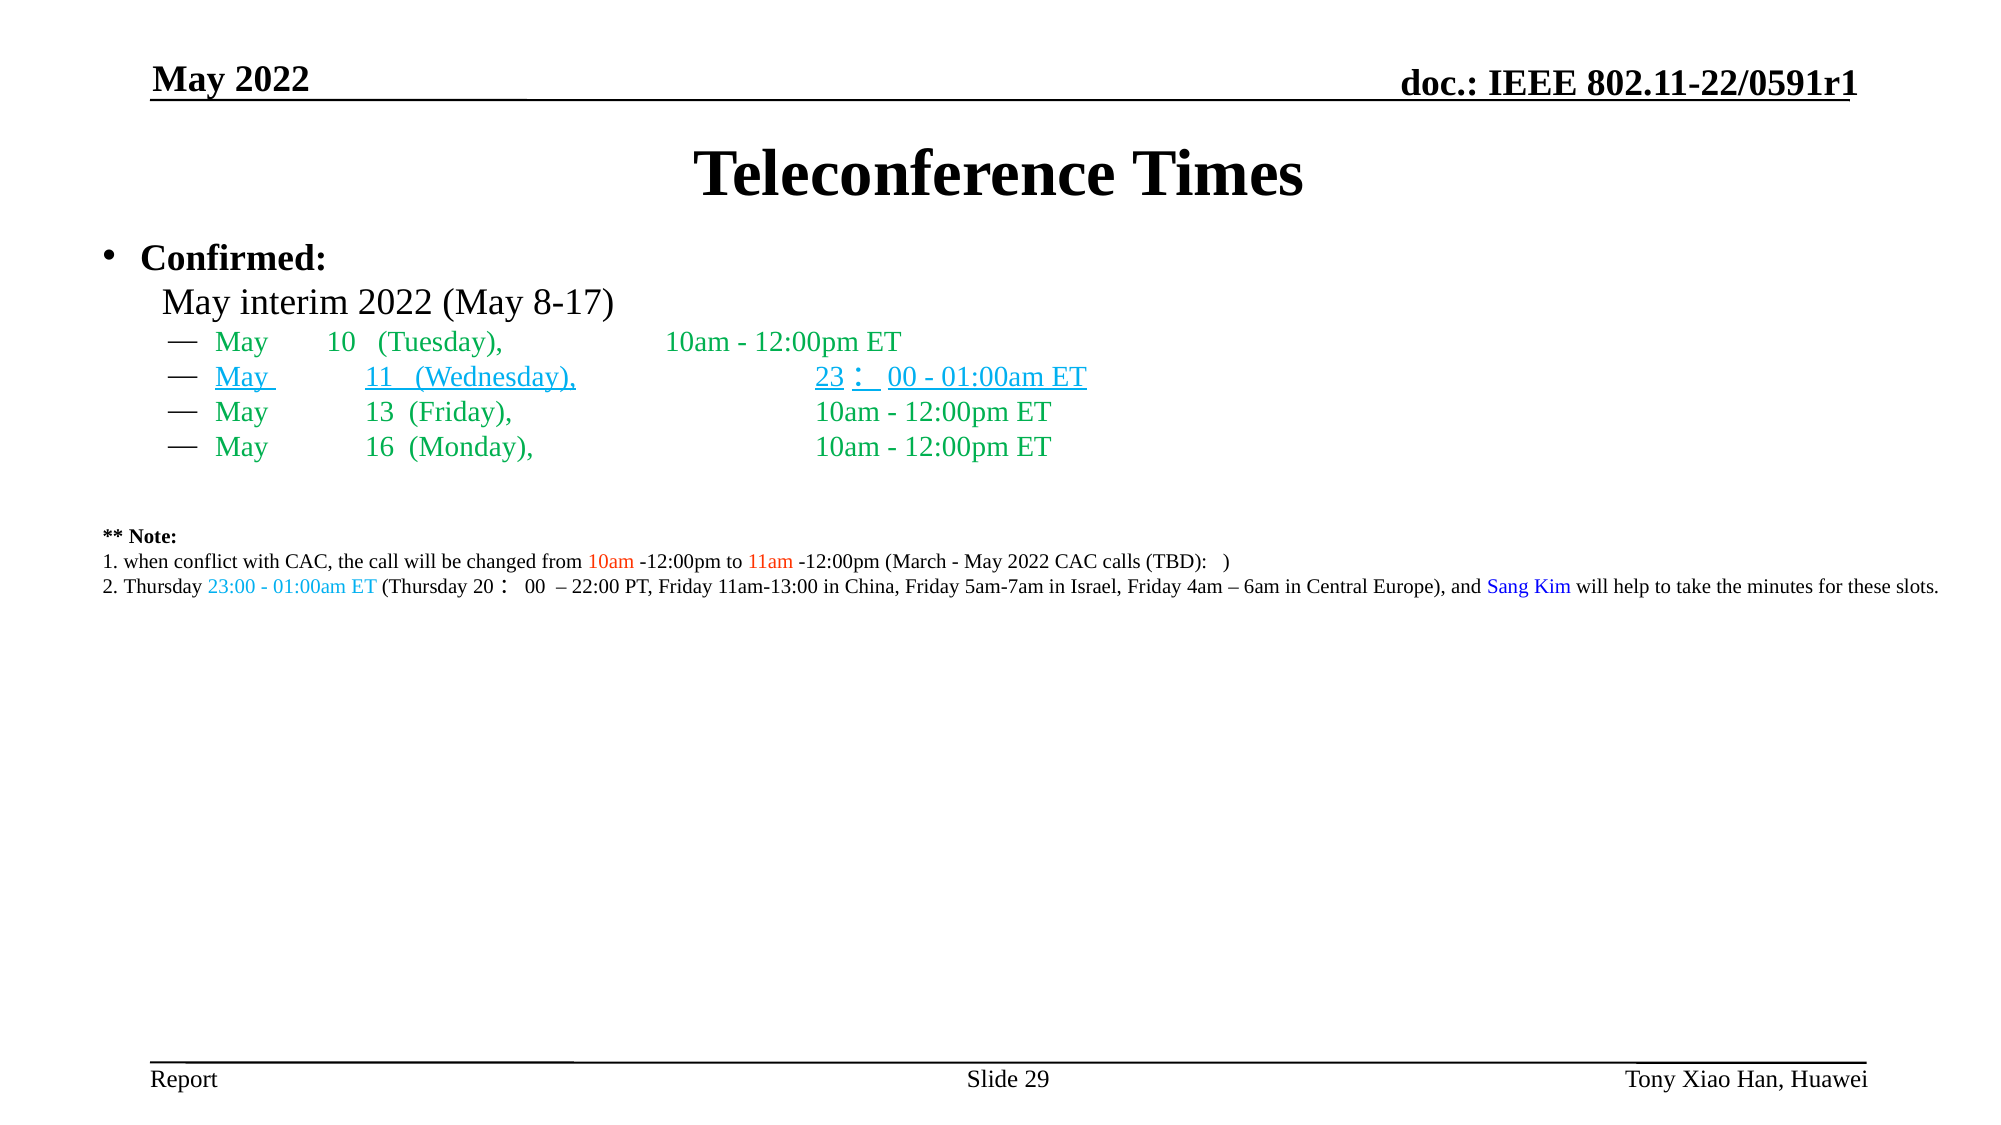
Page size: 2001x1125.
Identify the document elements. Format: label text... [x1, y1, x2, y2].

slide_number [152, 54, 563, 100]
text_box Confirmed: May interim 2022 (May 8-17) May 10 (Tuesday), 10am - 12:00pm ET May 11 (Wednesday), 23：00 - 01:00am ET May 13 (Friday), 10am - 12:00pm ET May 16 (Monday), 10am - 12:00pm ET ** Note: 1. when conflict with CAC, the call will be changed from 10am -12:00pm to 11am -12:00pm (March - May 2022 CAC calls (TBD): ) 2. Thursday 23:00 - 01:00am ET (Thursday 20：00 – 22:00 PT, Friday 11am-13:00 in China, Friday 5am-7am in Israel, Friday 4am – 6am in Central Europe), and Sang Kim will help to take the minutes for these slots. [87, 224, 1975, 1050]
footer Tony Xiao Han, Huawei [1171, 1061, 1869, 1093]
title Teleconference Times [149, 112, 1850, 224]
slide_number Slide 29 [950, 1061, 1067, 1123]
